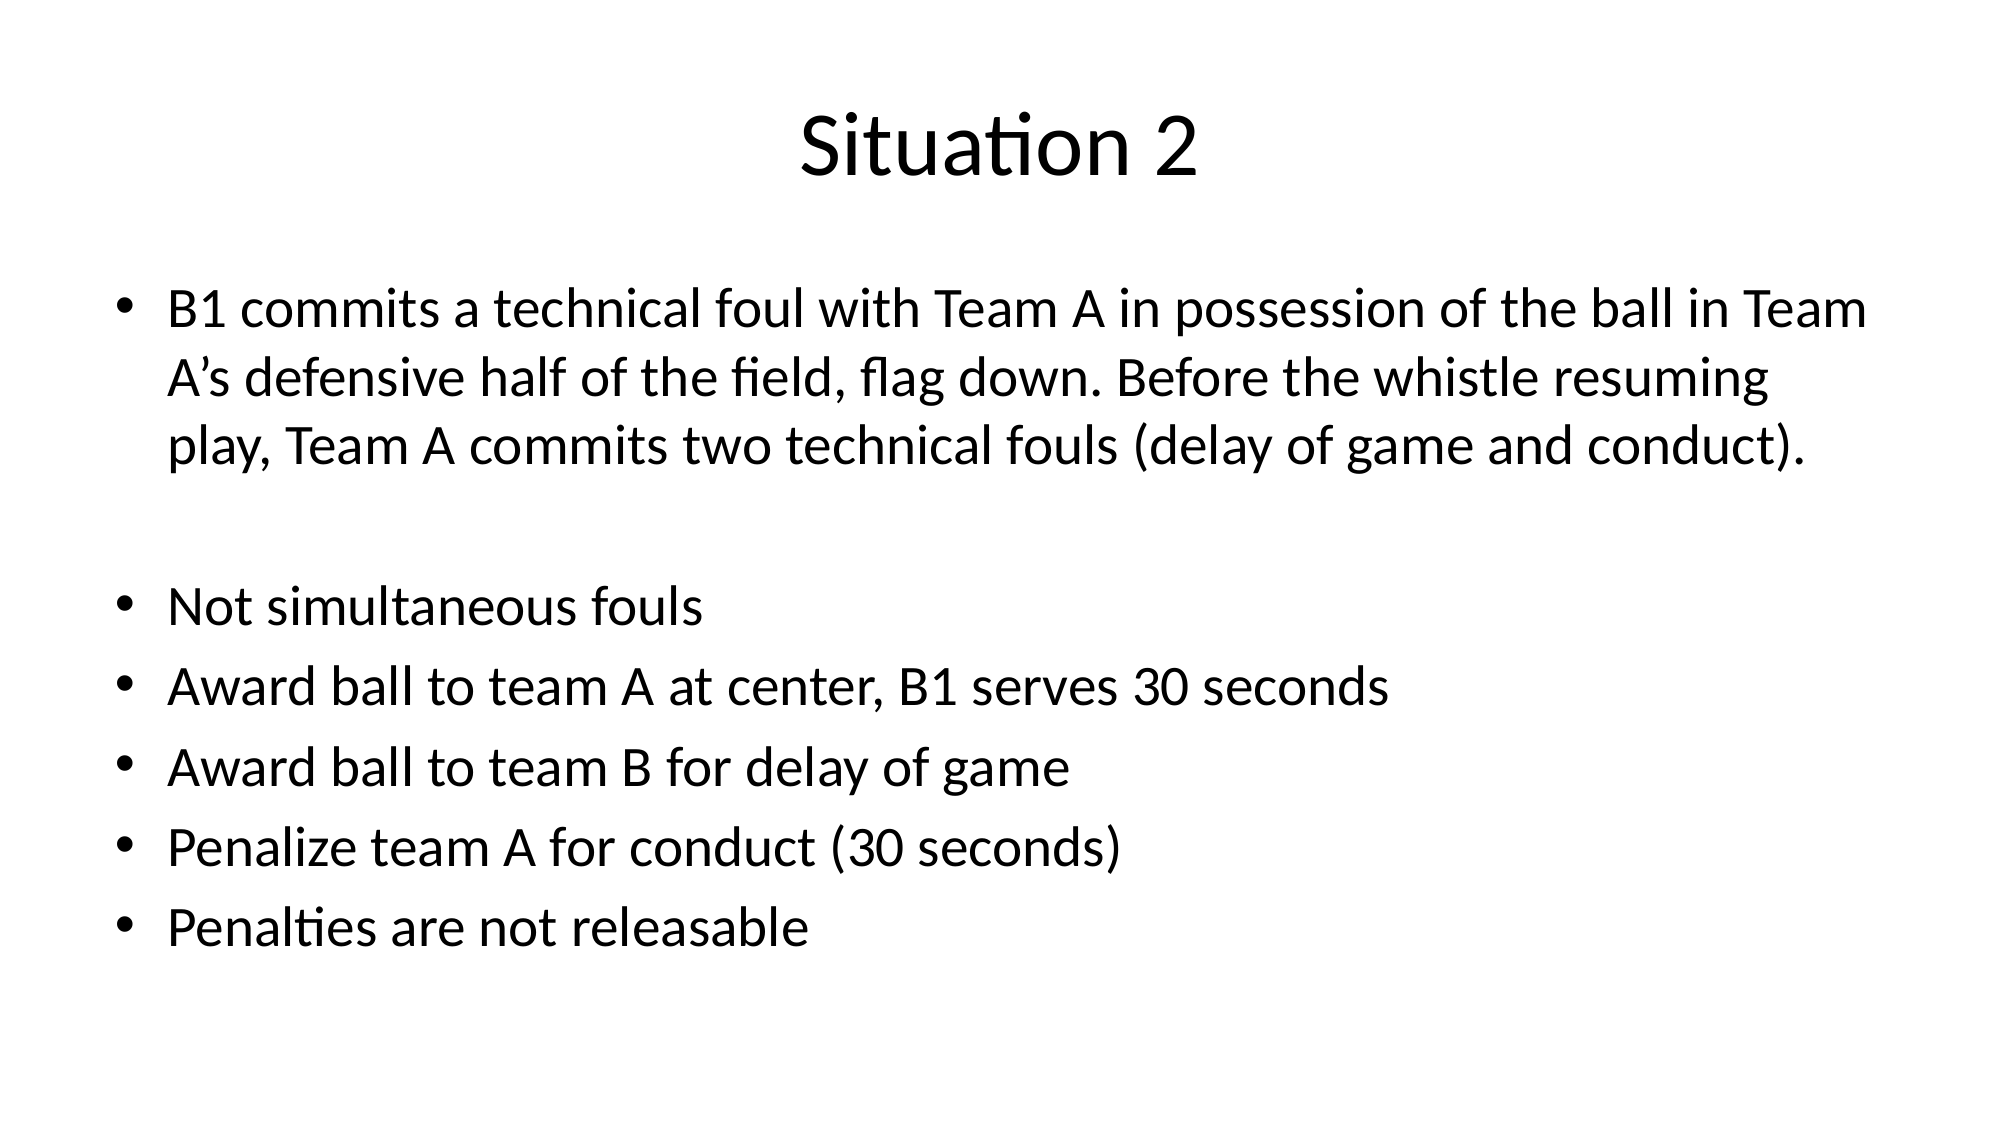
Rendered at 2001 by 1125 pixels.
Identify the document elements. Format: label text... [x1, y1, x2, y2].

title Situation 2 [99, 45, 1900, 233]
list B1 commits a technical foul with Team A in possession of the ball in Team A’s defensive half of the field, flag down. Before the whistle resuming play, Team A commits two technical fouls (delay of game and conduct). Not simultaneous fouls Award ball to team A at center, B1 serves 30 seconds Award ball to team B for delay of game Penalize team A for conduct (30 seconds) Penalties are not releasable [99, 262, 1900, 1005]
